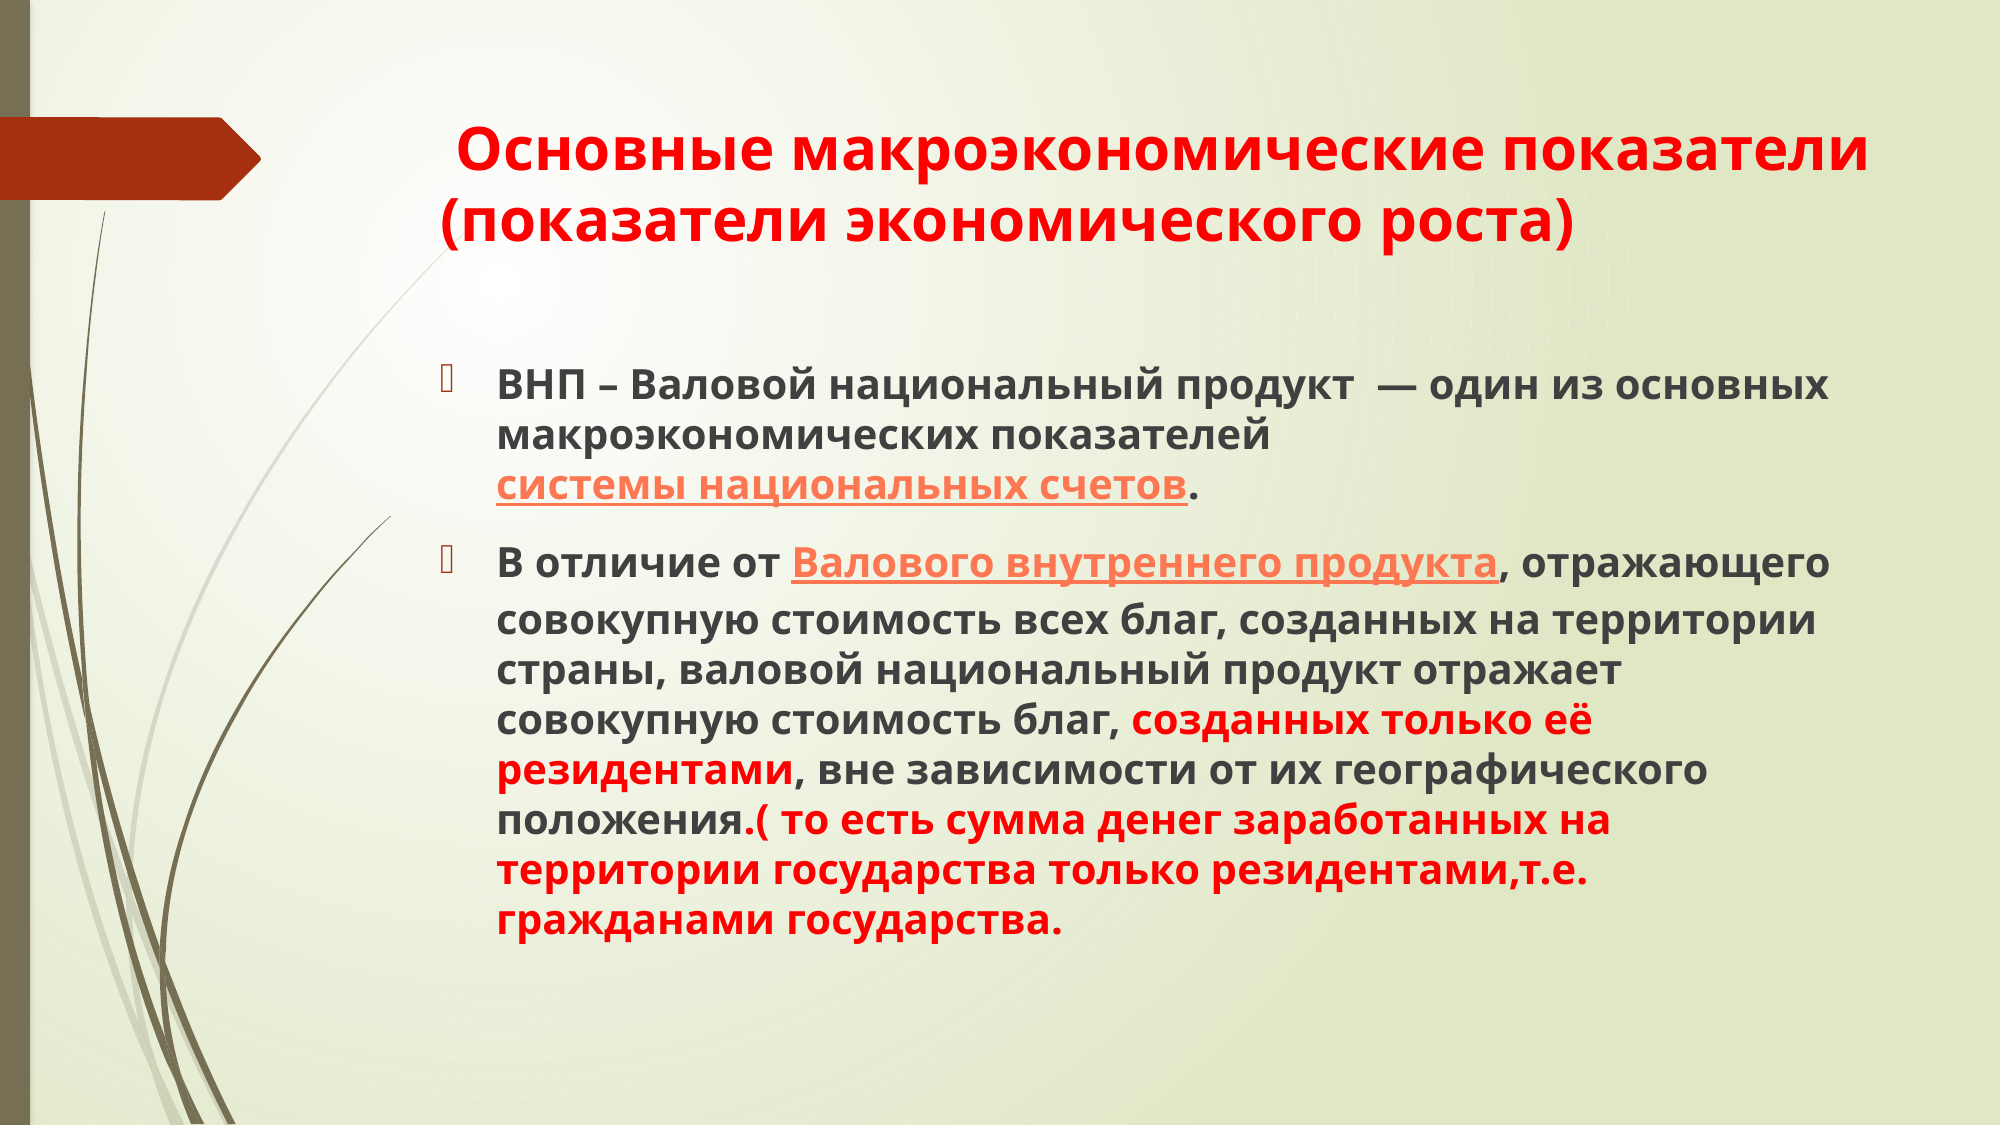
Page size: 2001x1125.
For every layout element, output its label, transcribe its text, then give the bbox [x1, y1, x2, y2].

title Основные макроэкономические показатели (показатели экономического роста) [425, 102, 1888, 313]
list ВНП – Валовой национальный продукт — один из основных макроэкономических показателей системы национальных счетов. В отличие от Валового внутреннего продукта, отражающего совокупную стоимость всех благ, созданных на территории страны, валовой национальный продукт отражает совокупную стоимость благ, созданных только её резидентами, вне зависимости от их географического положения.( то есть сумма денег заработанных на территории государства только резидентами,т.е. гражданами государства. [424, 350, 1888, 970]
